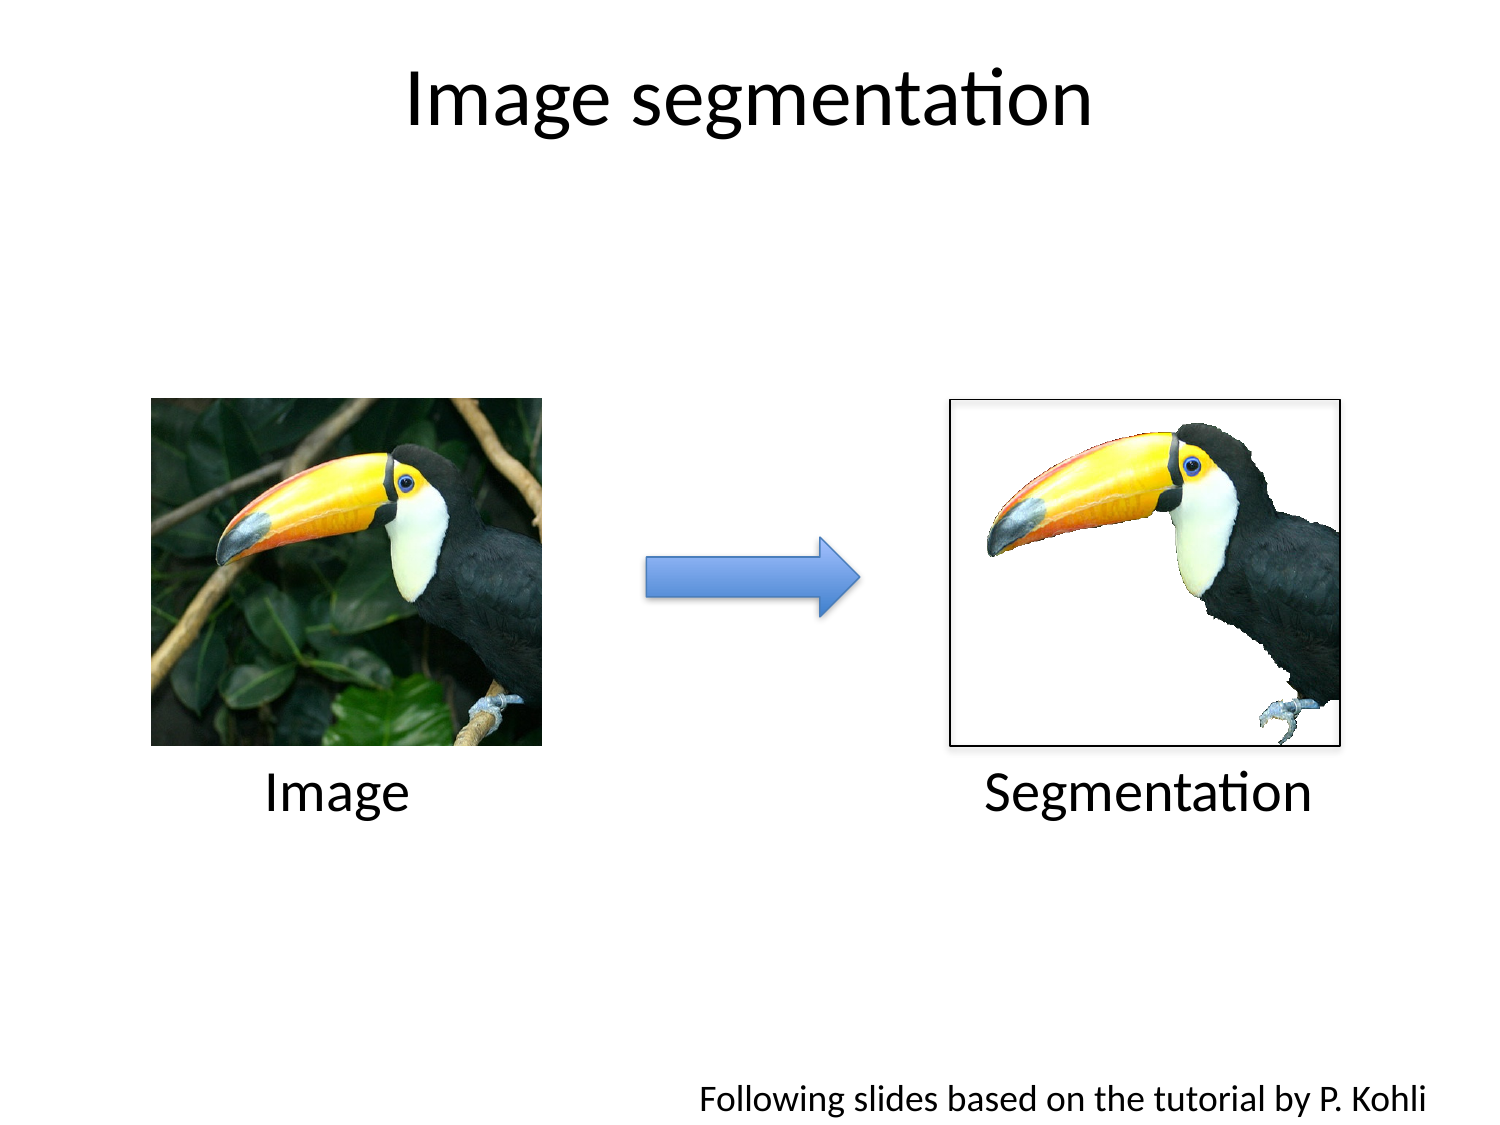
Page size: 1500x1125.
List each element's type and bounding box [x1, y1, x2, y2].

text_box [965, 747, 1333, 831]
text_box [239, 746, 436, 830]
picture [948, 398, 1340, 747]
text_box [684, 1066, 1443, 1125]
picture [151, 398, 542, 746]
text_box [645, 536, 861, 618]
title [75, 38, 1425, 146]
